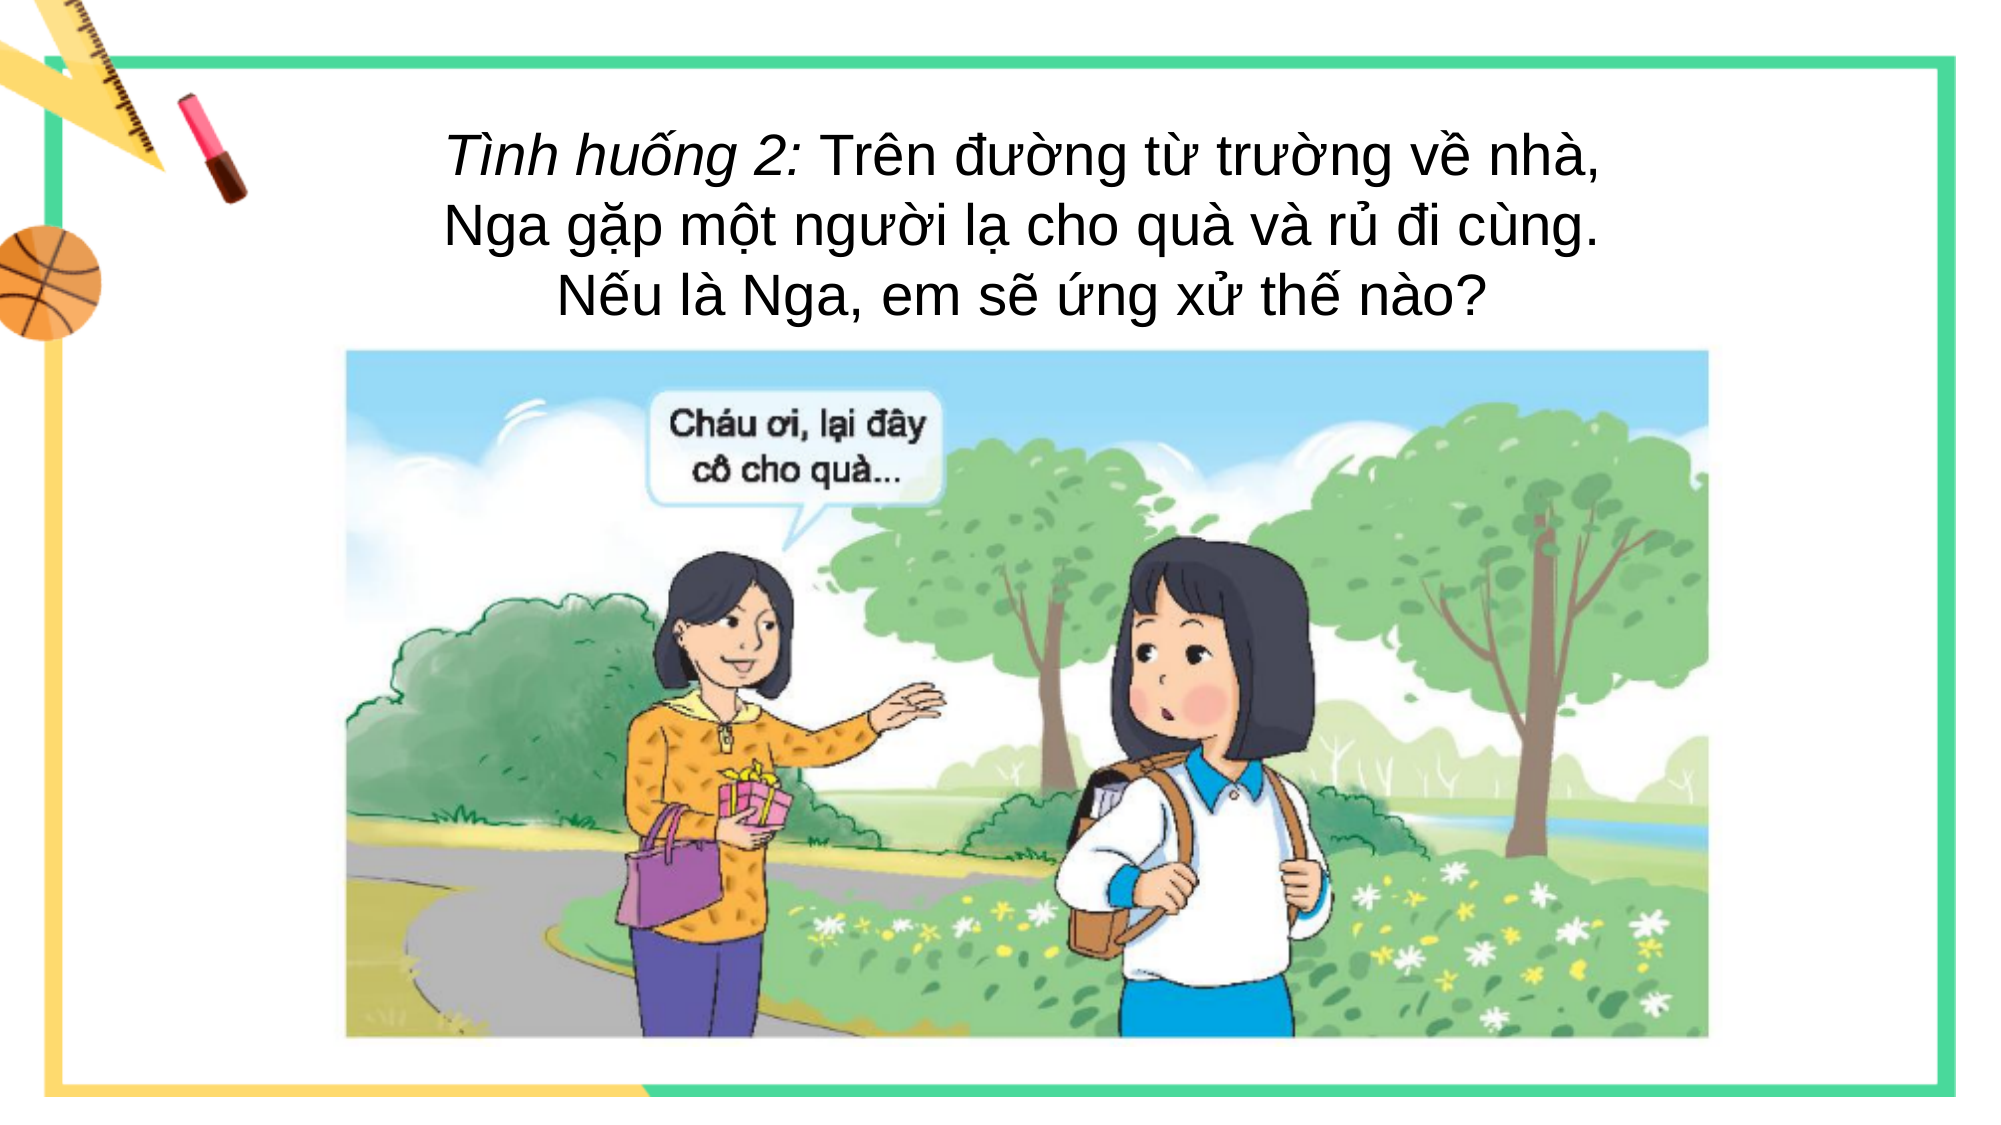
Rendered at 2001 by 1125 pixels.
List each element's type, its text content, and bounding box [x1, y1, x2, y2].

text_box Tình huống 2: Trên đường từ trường về nhà, Nga gặp một người lạ cho quà và rủ đi cùng. Nếu là Nga, em sẽ ứng xử thế nào? [417, 109, 1629, 335]
picture [0, 0, 1954, 1097]
